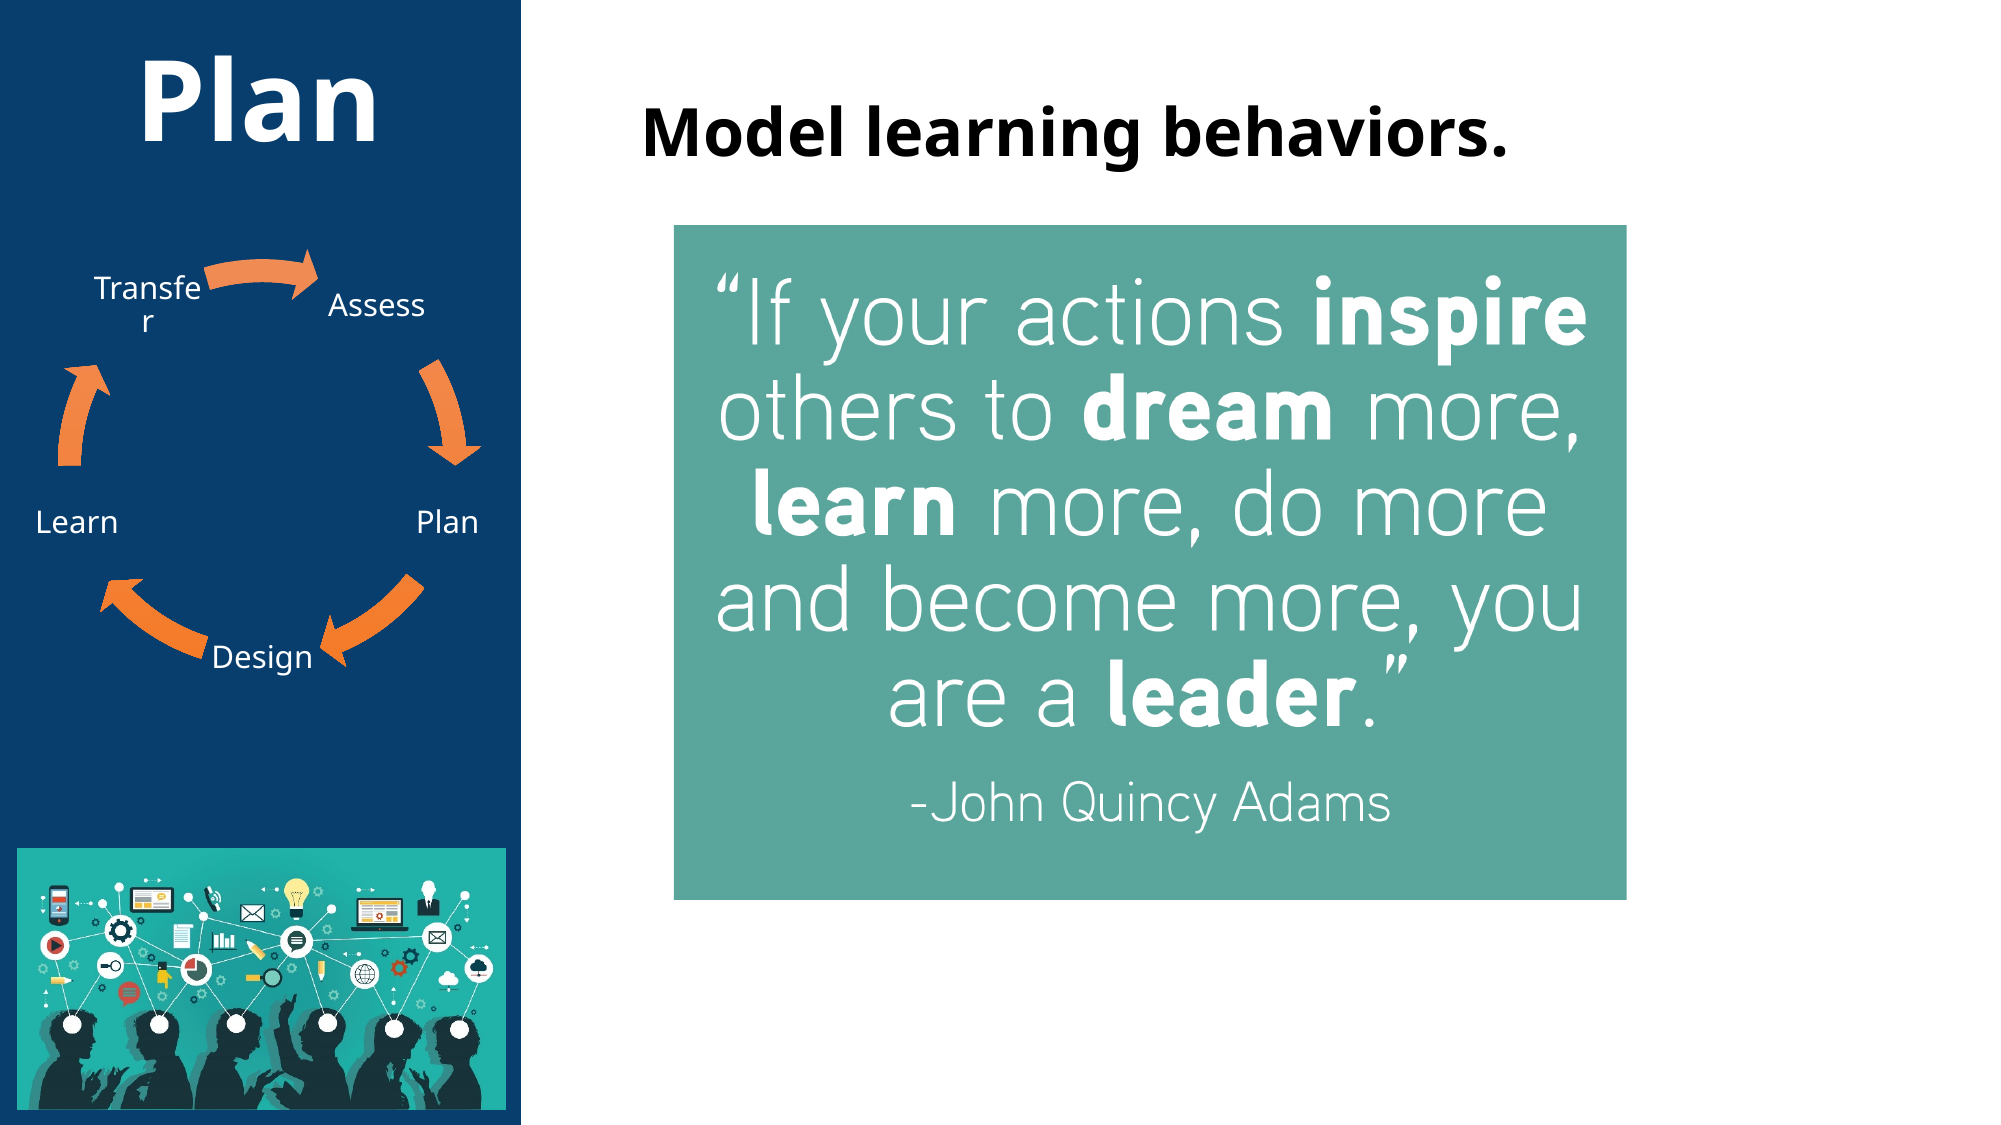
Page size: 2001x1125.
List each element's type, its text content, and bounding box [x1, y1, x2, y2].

picture [673, 225, 1627, 900]
picture [17, 848, 506, 1110]
text_box Plan [16, 21, 502, 172]
text_box Model learning behaviors. [626, 42, 2000, 178]
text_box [2, 243, 522, 717]
text_box [0, 0, 521, 1125]
